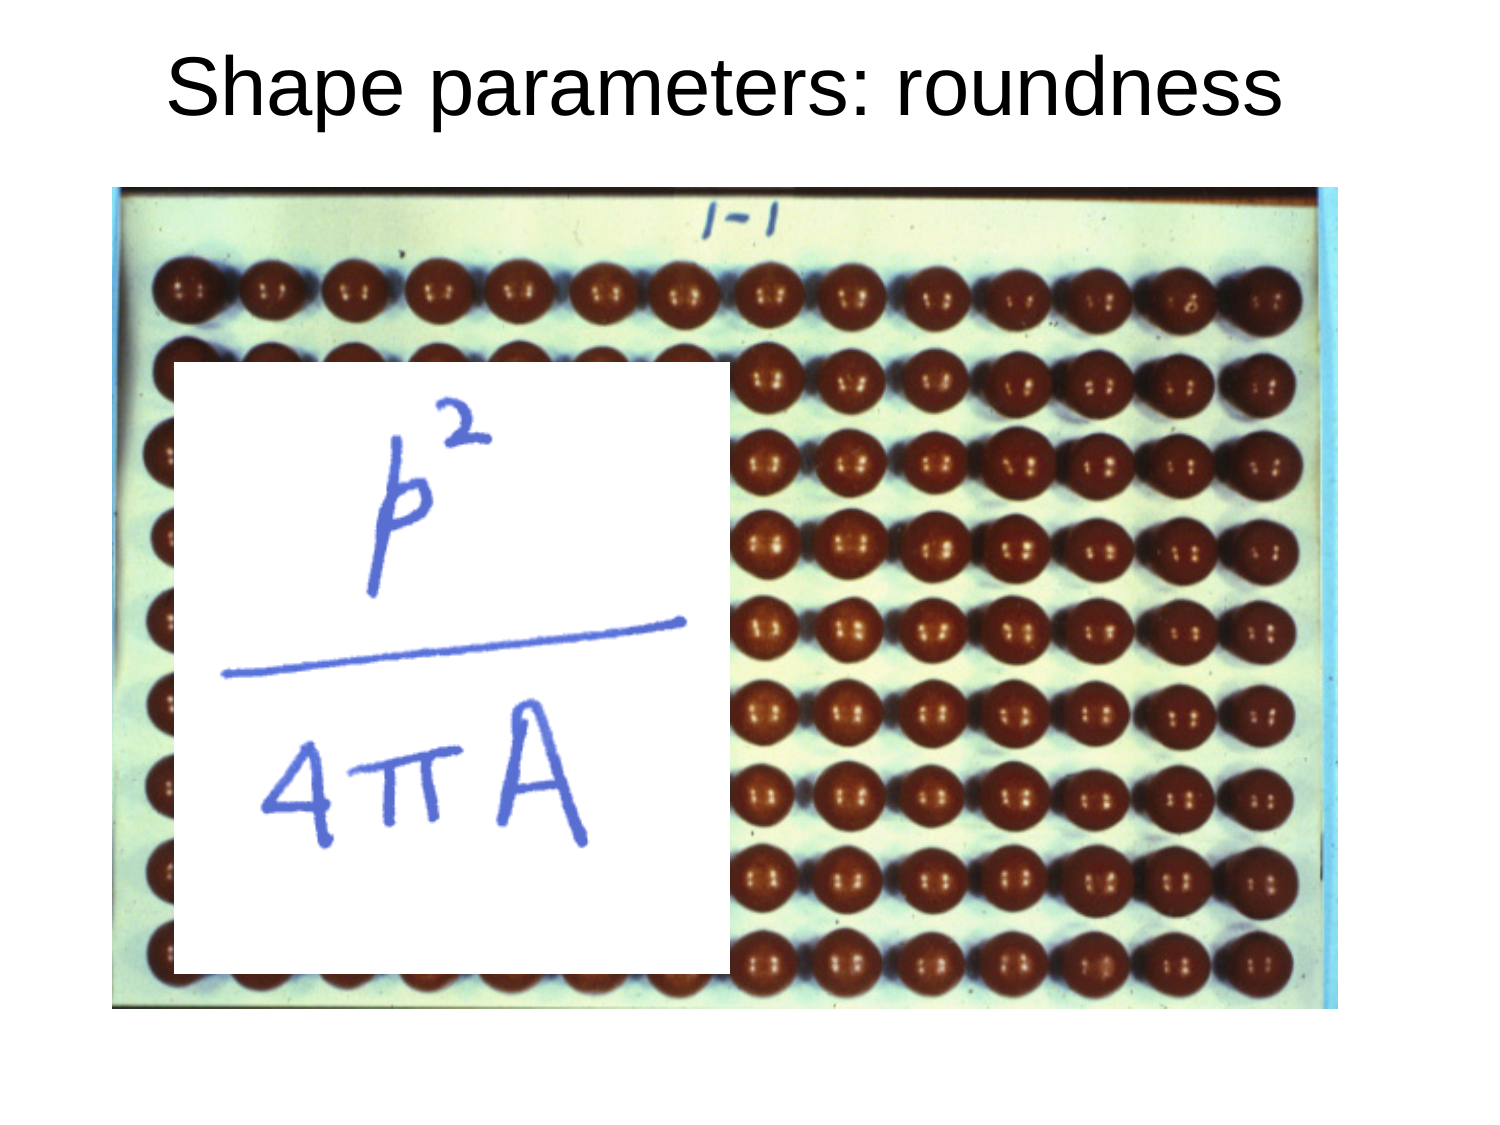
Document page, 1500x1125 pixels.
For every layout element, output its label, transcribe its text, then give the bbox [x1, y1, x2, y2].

text_box Shape parameters: roundness [99, 24, 1350, 140]
picture [112, 187, 1338, 1009]
